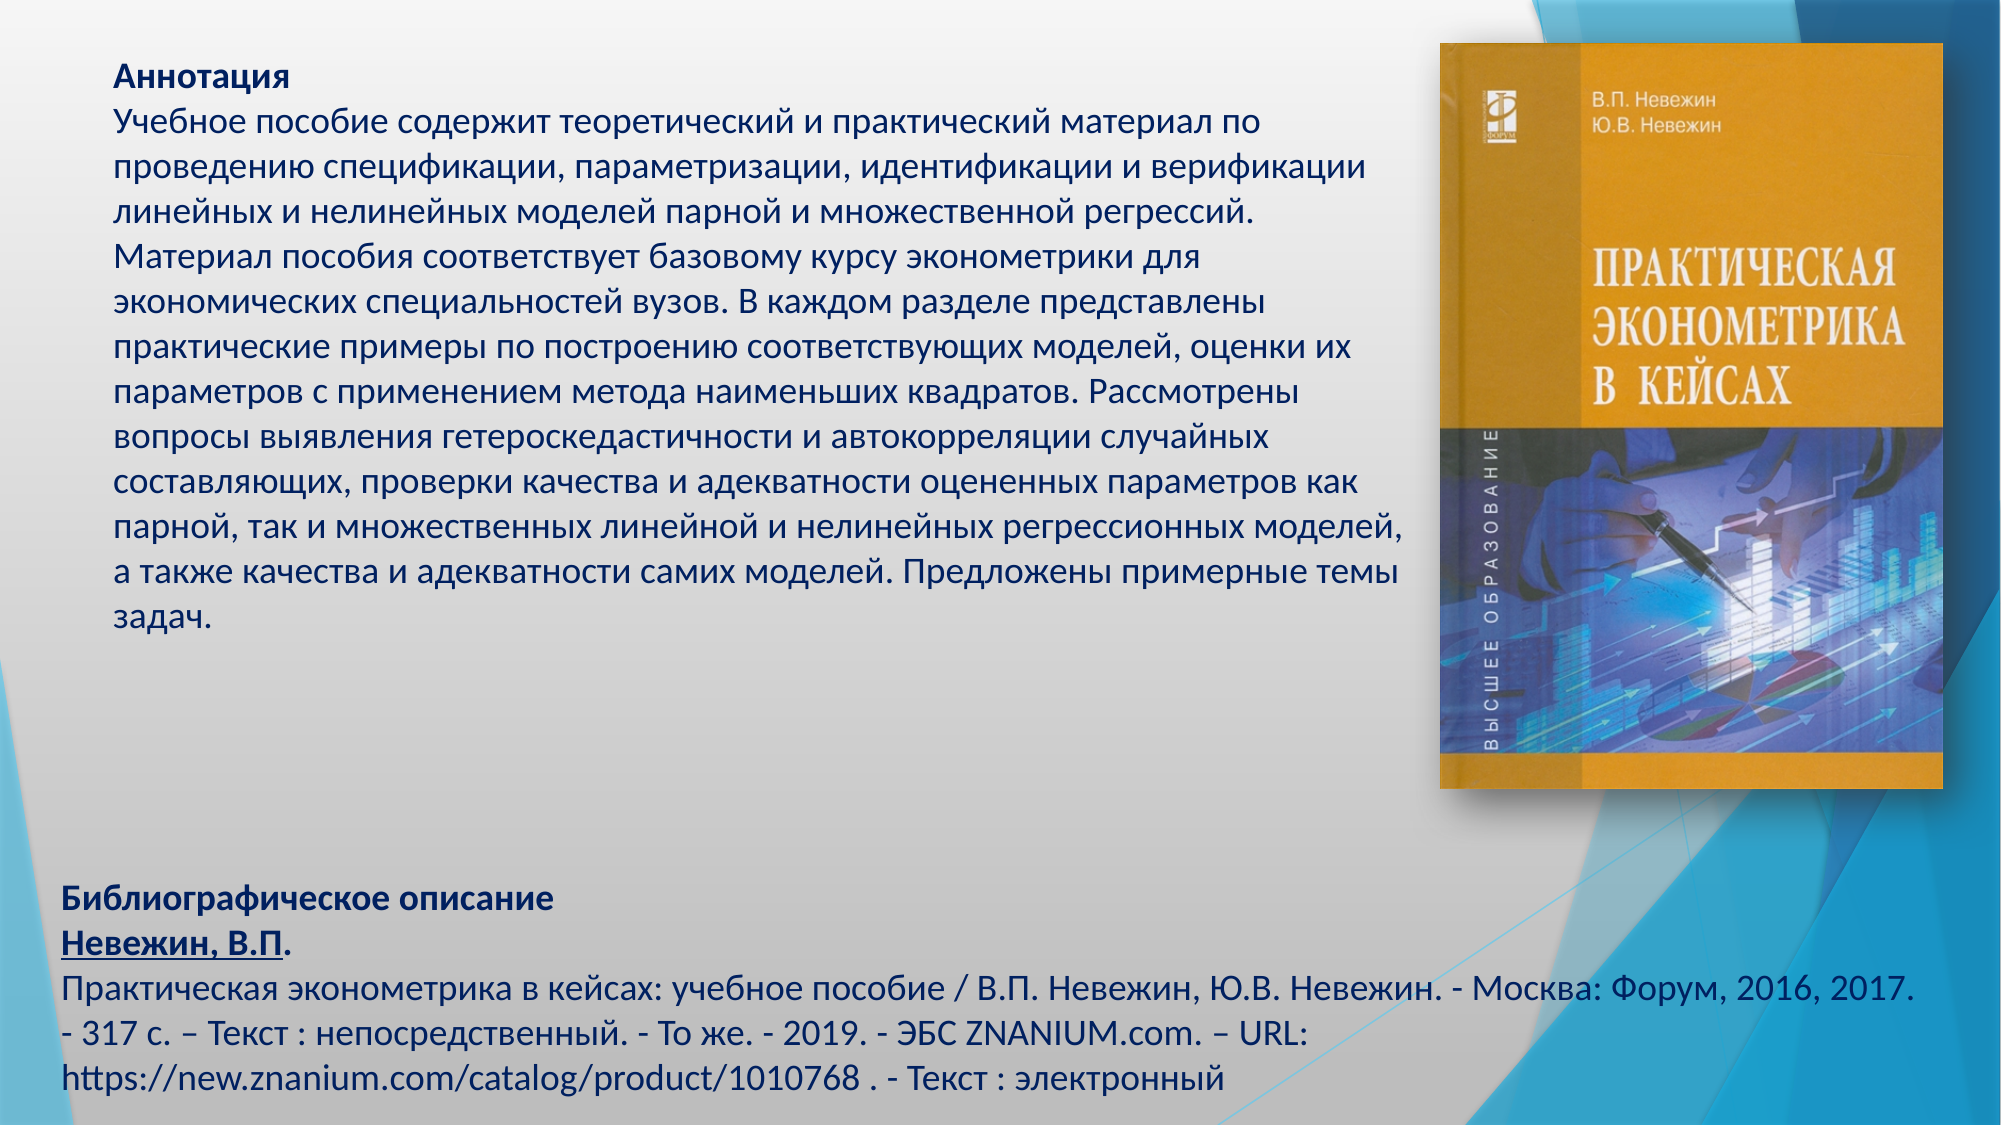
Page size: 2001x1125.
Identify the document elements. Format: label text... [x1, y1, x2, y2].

picture [1439, 43, 1943, 789]
text_box Аннотация Учебное пособие содержит теоретический и практический материал по проведению спецификации, параметризации, идентификации и верификации линейных и нелинейных моделей парной и множественной регрессий. Материал пособия соответствует базовому курсу эконометрики для экономических специальностей вузов. В каждом разделе представлены практические примеры по построению соответствующих моделей, оценки их параметров с применением метода наименьших квадратов. Рассмотрены вопросы выявления гетероскедастичности и автокорреляции случайных составляющих, проверки качества и адекватности оцененных параметров как парной, так и множественных линейной и нелинейных регрессионных моделей, а также качества и адекватности самих моделей. Предложены примерные темы задач. [98, 43, 1421, 644]
text_box Библиографическое описание Невежин, В.П. Практическая эконометрика в кейсах: учебное пособие / В.П. Невежин, Ю.В. Невежин. - Москва: Форум, 2016, 2017. - 317 с. – Текст : непосредственный. - То же. - 2019. - ЭБС ZNANIUM.com. – URL: https://new.znanium.com/catalog/product/1010768 . - Текст : электронный [46, 865, 1943, 1106]
